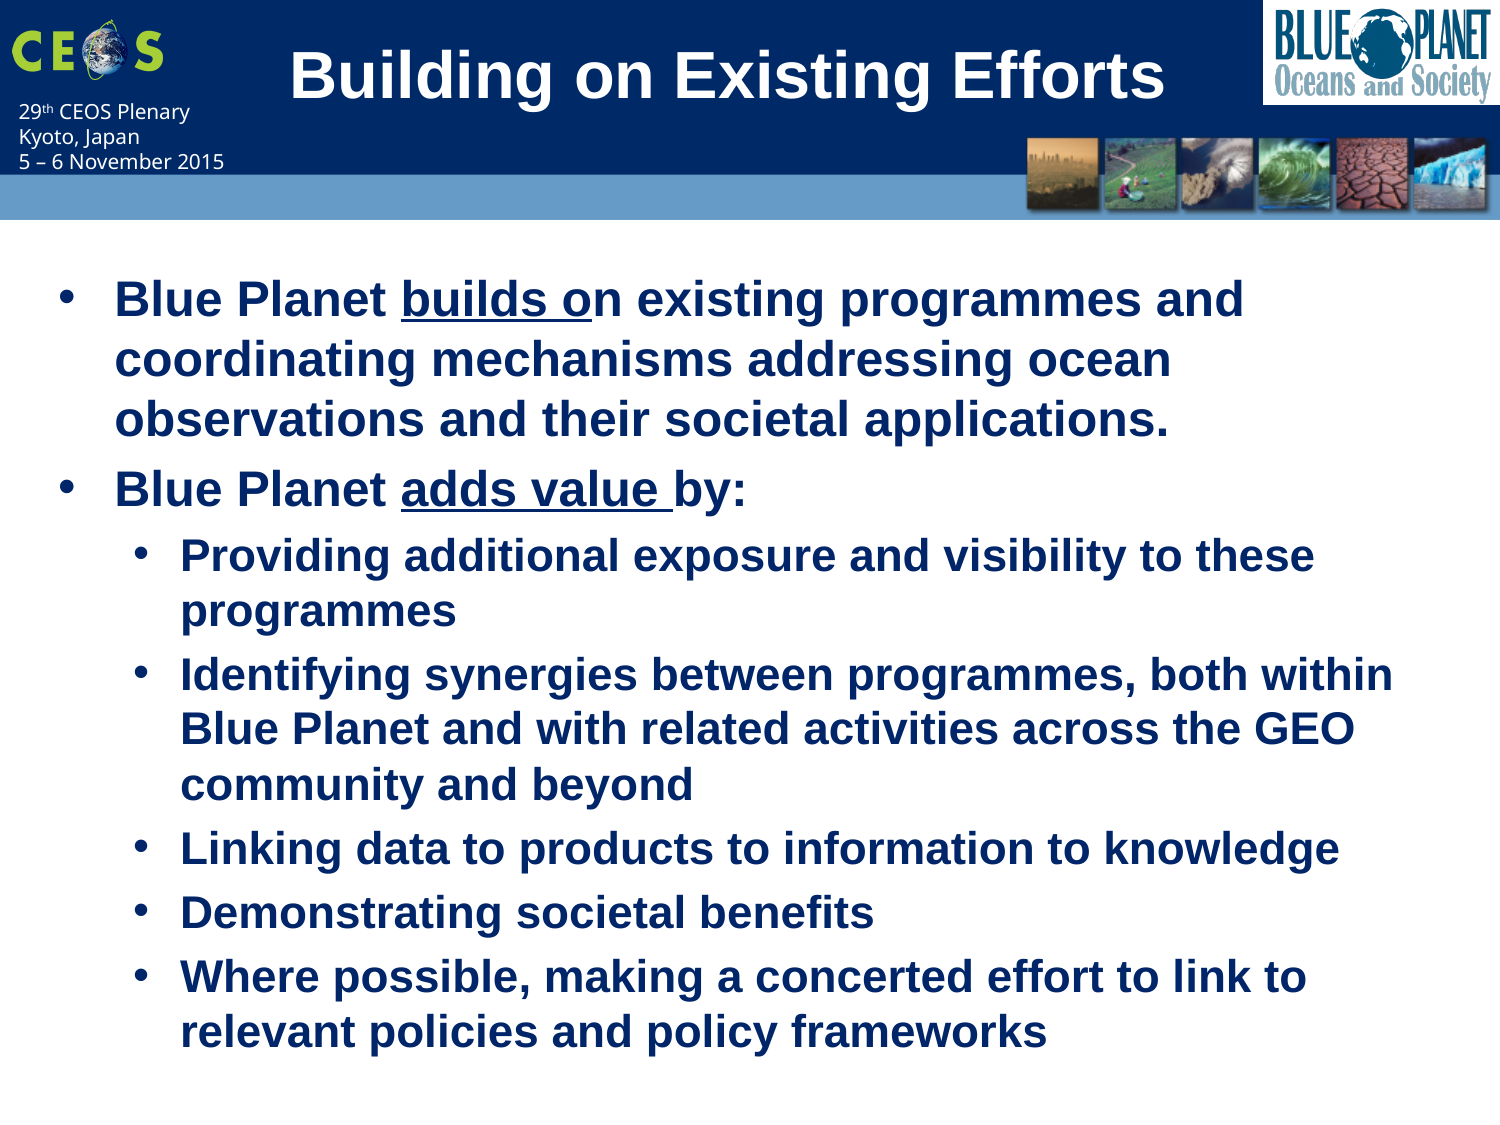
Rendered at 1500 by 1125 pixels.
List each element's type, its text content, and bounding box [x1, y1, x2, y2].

title Building on Existing Efforts [273, 30, 1488, 114]
list Blue Planet builds on existing programmes and coordinating mechanisms addressing ocean observations and their societal applications. Blue Planet adds value by: Providing additional exposure and visibility to these programmes Identifying synergies between programmes, both within Blue Planet and with related activities across the GEO community and beyond Linking data to products to information to knowledge Demonstrating societal benefits Where possible, making a concerted effort to link to relevant policies and policy frameworks [42, 258, 1429, 1080]
picture [0, 0, 1500, 220]
